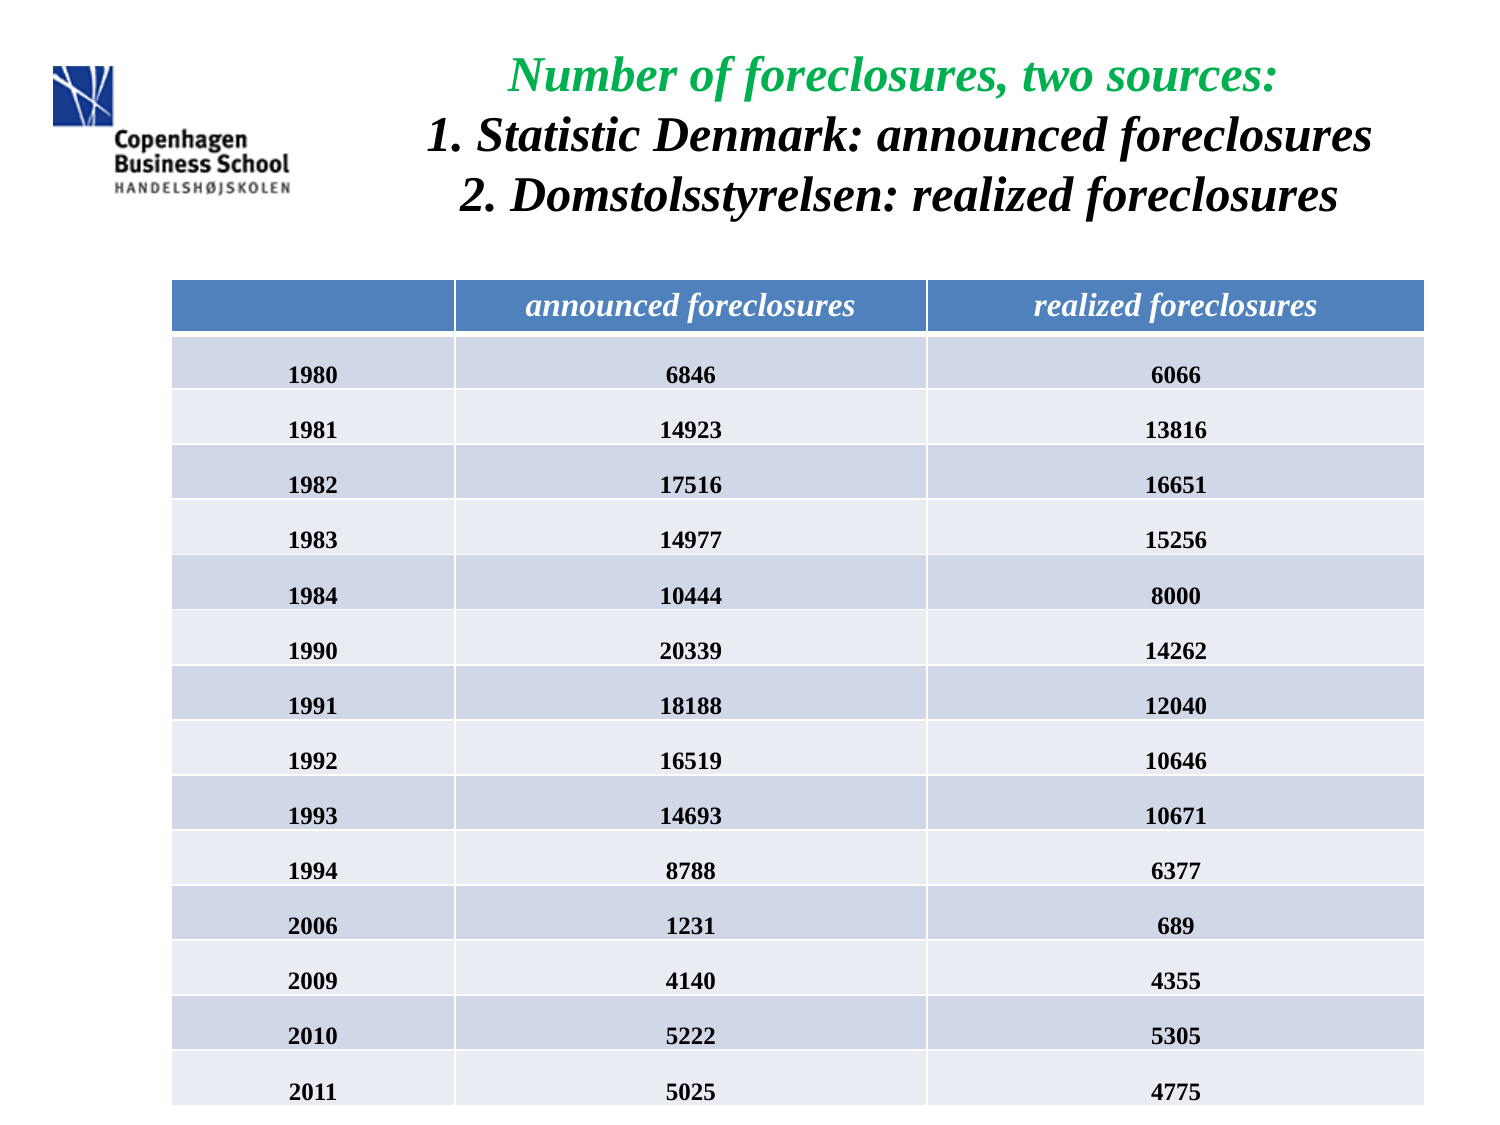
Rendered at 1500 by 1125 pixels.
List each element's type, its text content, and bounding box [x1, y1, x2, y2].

table_cell 5025 [456, 1051, 926, 1105]
table_cell 14262 [928, 610, 1424, 664]
table_cell 1983 [172, 500, 454, 554]
table_cell 1981 [172, 390, 454, 443]
table_cell 10444 [456, 555, 926, 609]
table_cell 2006 [172, 886, 454, 939]
table_cell 18188 [456, 666, 926, 719]
table_header [172, 280, 454, 331]
table_cell 1992 [172, 721, 454, 774]
table_cell 1991 [172, 666, 454, 719]
table_cell 17516 [456, 445, 926, 498]
table_cell 4140 [456, 941, 926, 994]
table_cell 6377 [928, 831, 1424, 884]
table_cell 2009 [172, 941, 454, 994]
table_cell 14693 [456, 776, 926, 829]
table_cell 10646 [928, 721, 1424, 774]
table_cell 1231 [456, 886, 926, 939]
table_cell 8788 [456, 831, 926, 884]
table_cell 1993 [172, 776, 454, 829]
table_header announced foreclosures [456, 280, 926, 331]
table_cell 1994 [172, 831, 454, 884]
table_cell 13816 [928, 390, 1424, 443]
table_cell 15256 [928, 500, 1424, 554]
table_cell 10671 [928, 776, 1424, 829]
table_cell 4355 [928, 941, 1424, 994]
picture [52, 66, 293, 198]
table_cell 1984 [172, 555, 454, 609]
table_cell 4775 [928, 1051, 1424, 1105]
table_header realized foreclosures [928, 280, 1424, 331]
table_cell 2011 [172, 1051, 454, 1105]
table_cell 1980 [172, 337, 454, 388]
table_cell 1990 [172, 610, 454, 664]
table_cell 1982 [172, 445, 454, 498]
table_cell 12040 [928, 666, 1424, 719]
table_cell 6066 [928, 337, 1424, 388]
table_cell 6846 [456, 337, 926, 388]
table_cell 5222 [456, 996, 926, 1049]
table_cell 20339 [456, 610, 926, 664]
table_cell 16651 [928, 445, 1424, 498]
table_cell 5305 [928, 996, 1424, 1049]
table_cell 689 [928, 886, 1424, 939]
table_cell 8000 [928, 555, 1424, 609]
table_cell 14977 [456, 500, 926, 554]
table_cell 14923 [456, 390, 926, 443]
table_cell 16519 [456, 721, 926, 774]
table_cell 2010 [172, 996, 454, 1049]
title Number of foreclosures, two sources: 1. Statistic Denmark: announced foreclosures 2. Domstolsstyrelsen: realized foreclosures [375, 30, 1425, 233]
